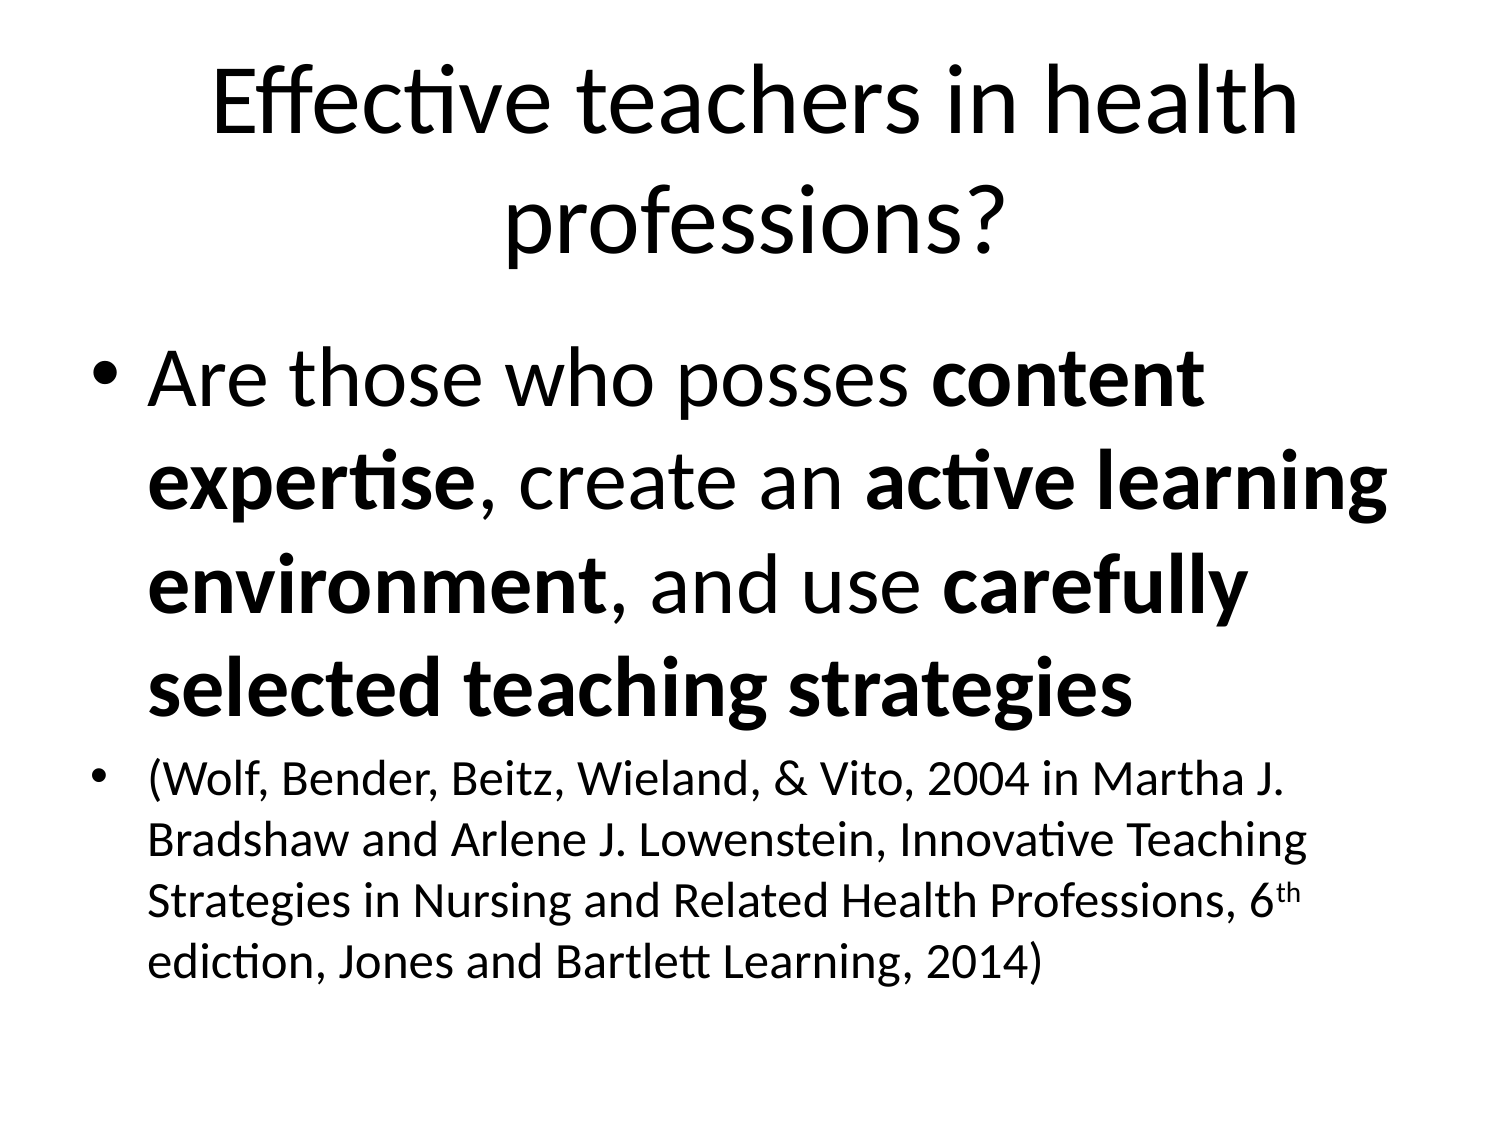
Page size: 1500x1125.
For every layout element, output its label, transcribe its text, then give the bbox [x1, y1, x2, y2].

list Are those who posses content expertise, create an active learning environment, and use carefully selected teaching strategies (Wolf, Bender, Beitz, Wieland, & Vito, 2004 in Martha J. Bradshaw and Arlene J. Lowenstein, Innovative Teaching Strategies in Nursing and Related Health Professions, 6th ediction, Jones and Bartlett Learning, 2014) [75, 312, 1438, 1063]
title Effective teachers in health professions? [75, 45, 1438, 263]
